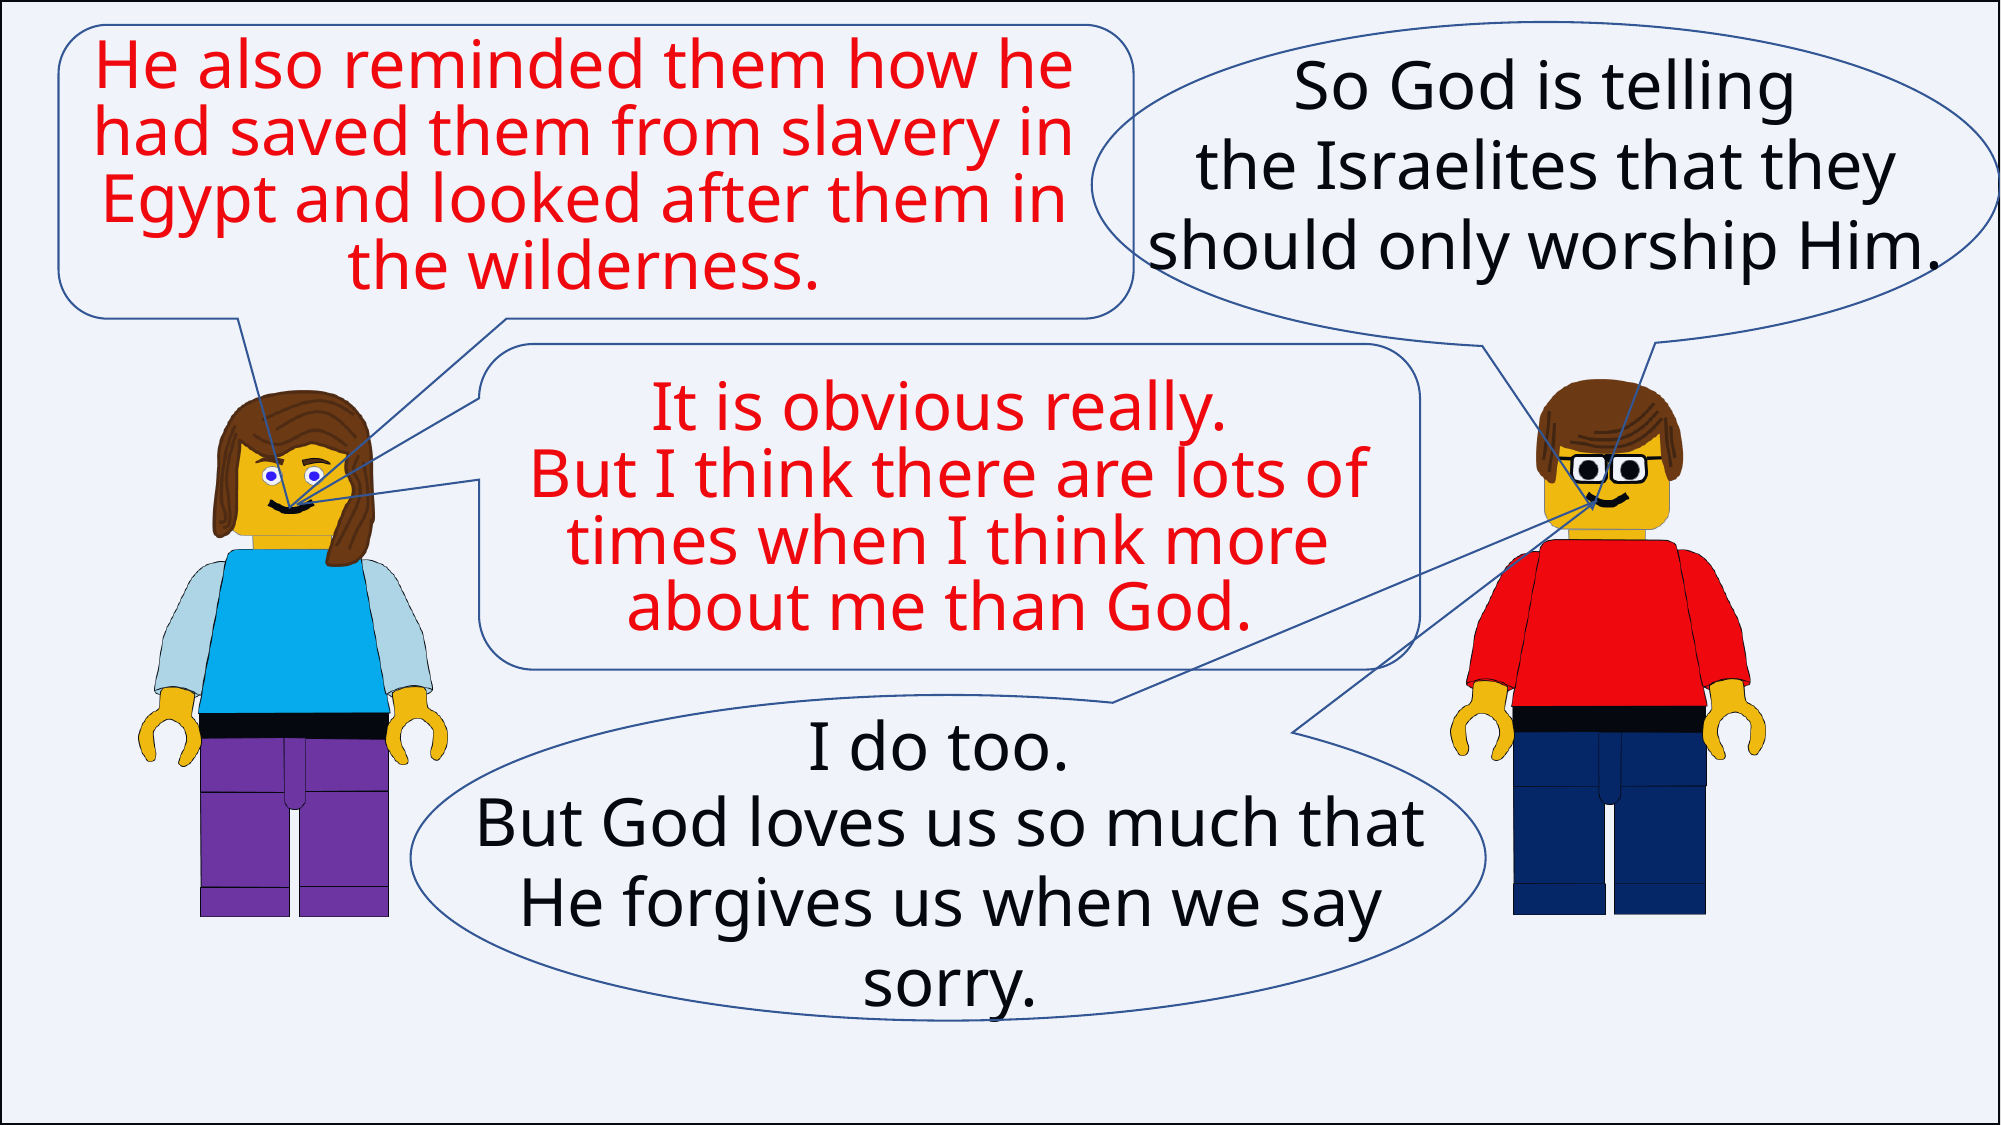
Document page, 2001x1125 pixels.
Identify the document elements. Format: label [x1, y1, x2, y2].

text_box [0, 0, 2000, 1125]
text_box [1091, 21, 2000, 348]
text_box [410, 694, 1486, 1021]
text_box [42, 24, 1134, 319]
picture [1450, 379, 1766, 915]
text_box [474, 343, 1424, 670]
picture [138, 390, 448, 917]
